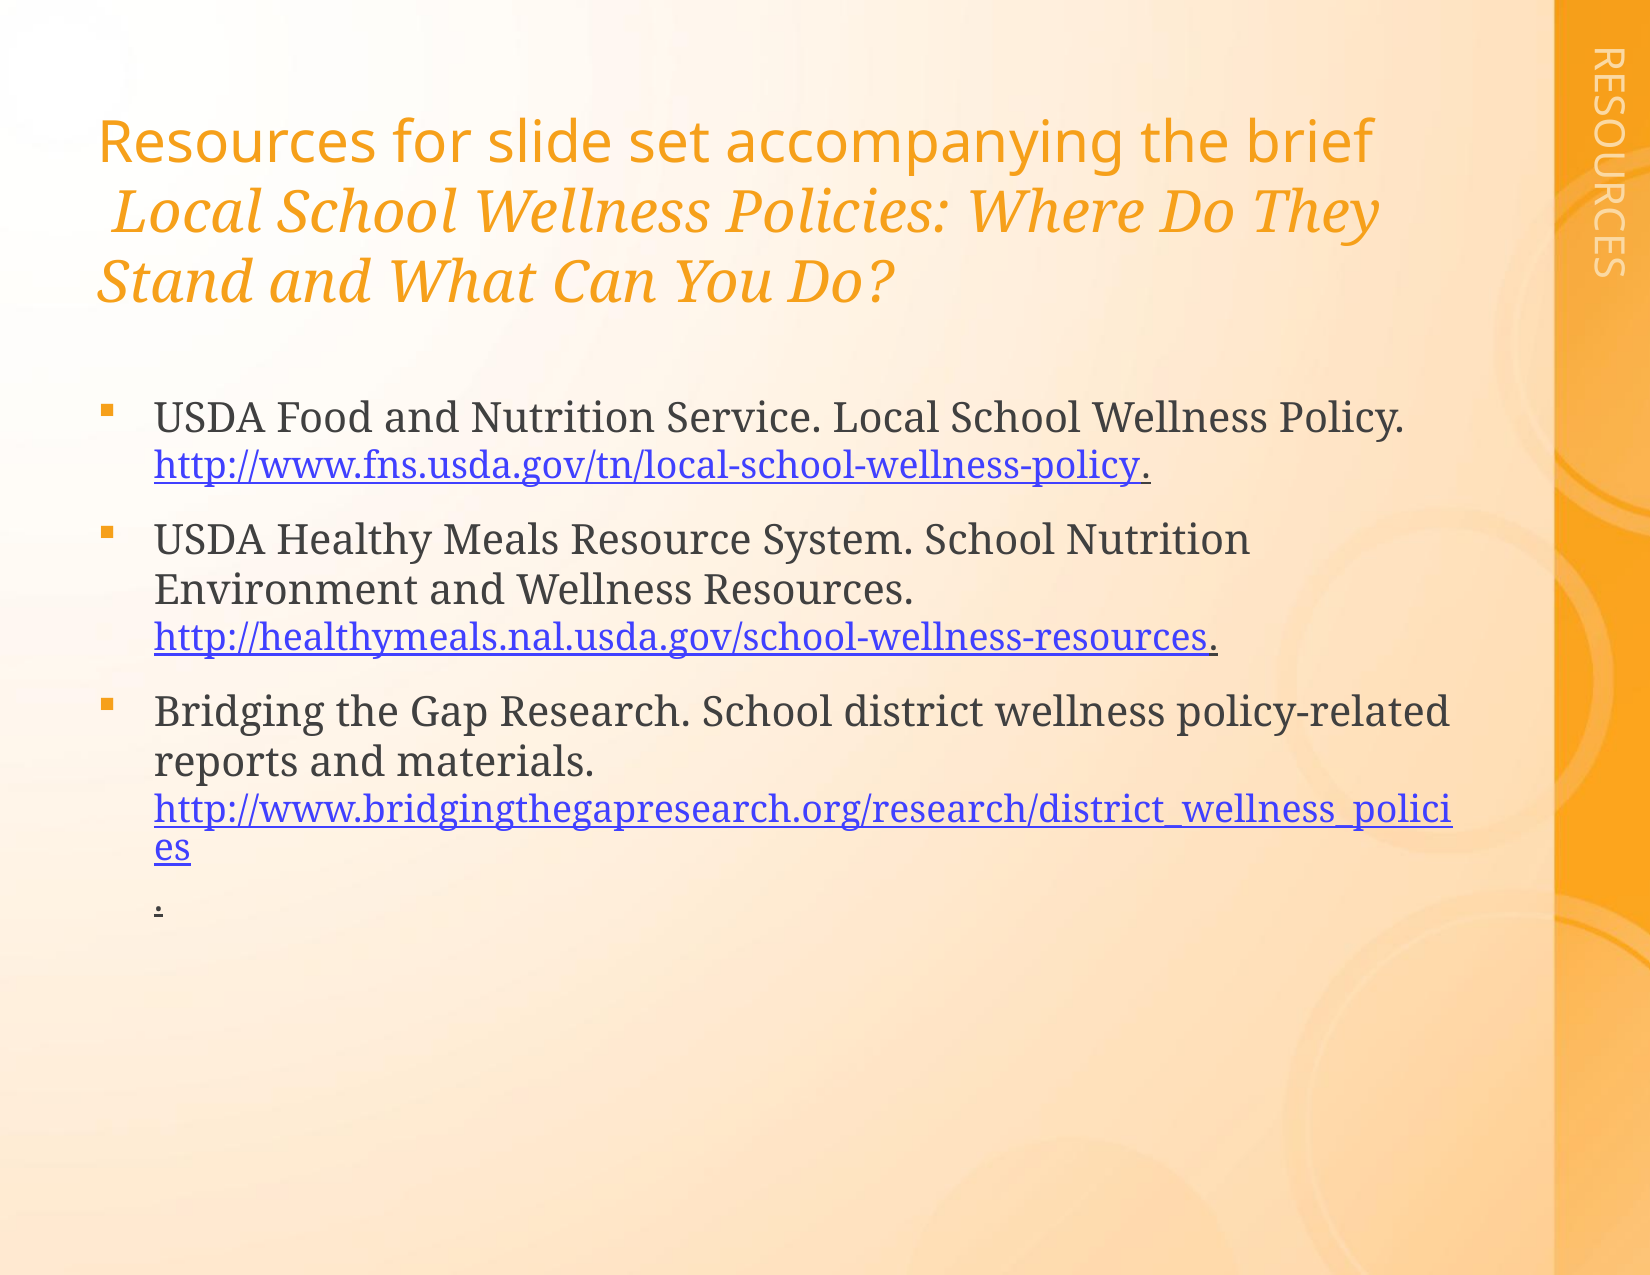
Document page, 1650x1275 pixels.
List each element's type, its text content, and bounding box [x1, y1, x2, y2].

title Resources for slide set accompanying the brief Local School Wellness Policies: Where Do They Stand and What Can You Do? [82, 103, 1483, 316]
list USDA Food and Nutrition Service. Local School Wellness Policy. http://www.fns.usda.gov/tn/local-school-wellness-policy. USDA Healthy Meals Resource System. School Nutrition Environment and Wellness Resources. http://healthymeals.nal.usda.gov/school-wellness-resources. Bridging the Gap Research. School district wellness policy-related reports and materials. http://www.bridgingthegapresearch.org/research/district_wellness_policies. [82, 383, 1483, 1068]
picture [0, 0, 1650, 1275]
